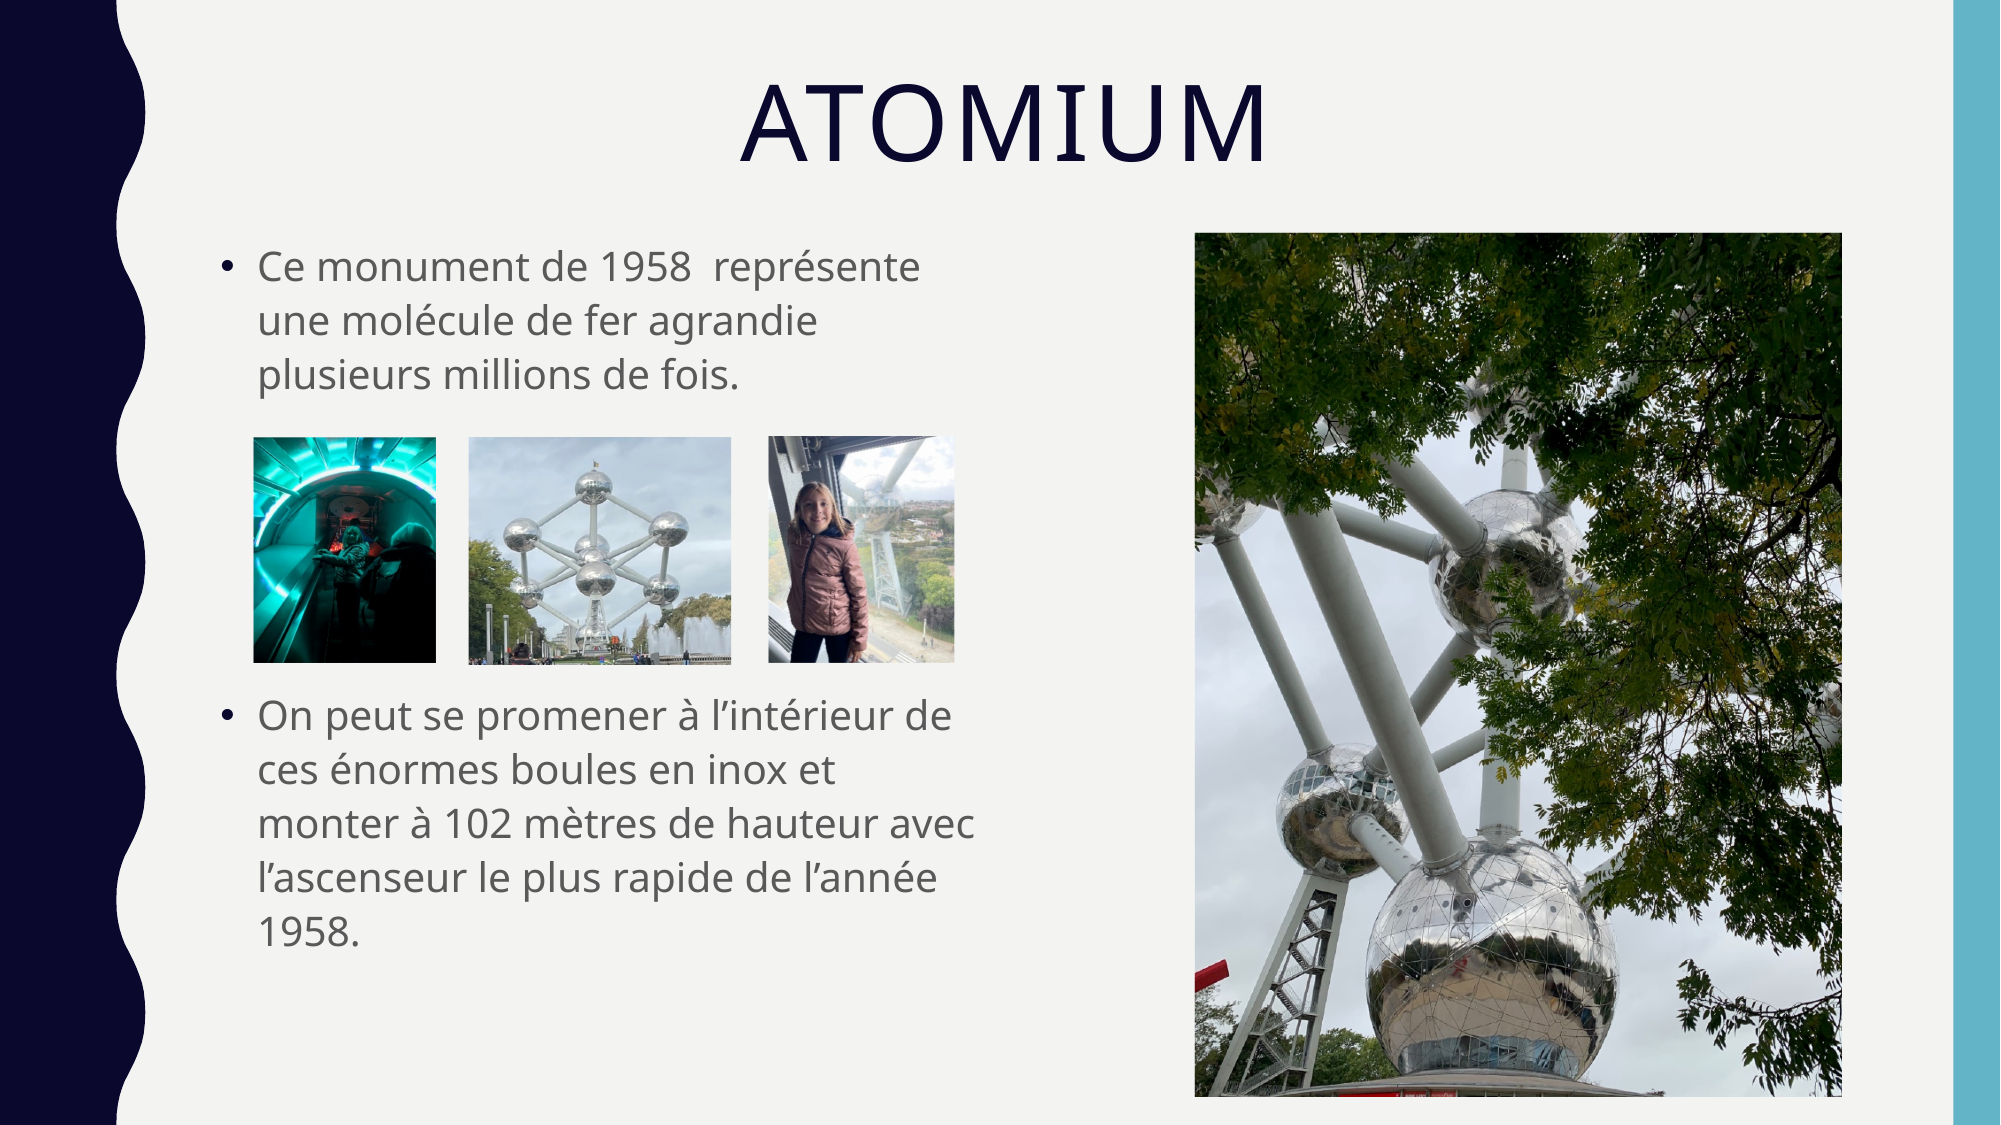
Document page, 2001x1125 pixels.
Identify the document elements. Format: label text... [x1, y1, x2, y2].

picture [468, 437, 732, 665]
title atomium [171, 62, 1842, 229]
picture [1086, 234, 1950, 1096]
list Ce monument de 1958 représente une molécule de fer agrandie plusieurs millions de fois. On peut se promener à l’intérieur de ces énormes boules en inox et monter à 102 mètres de hauteur avec l’ascenseur le plus rapide de l’année 1958. [205, 228, 998, 965]
picture [746, 436, 974, 663]
picture [231, 438, 457, 663]
